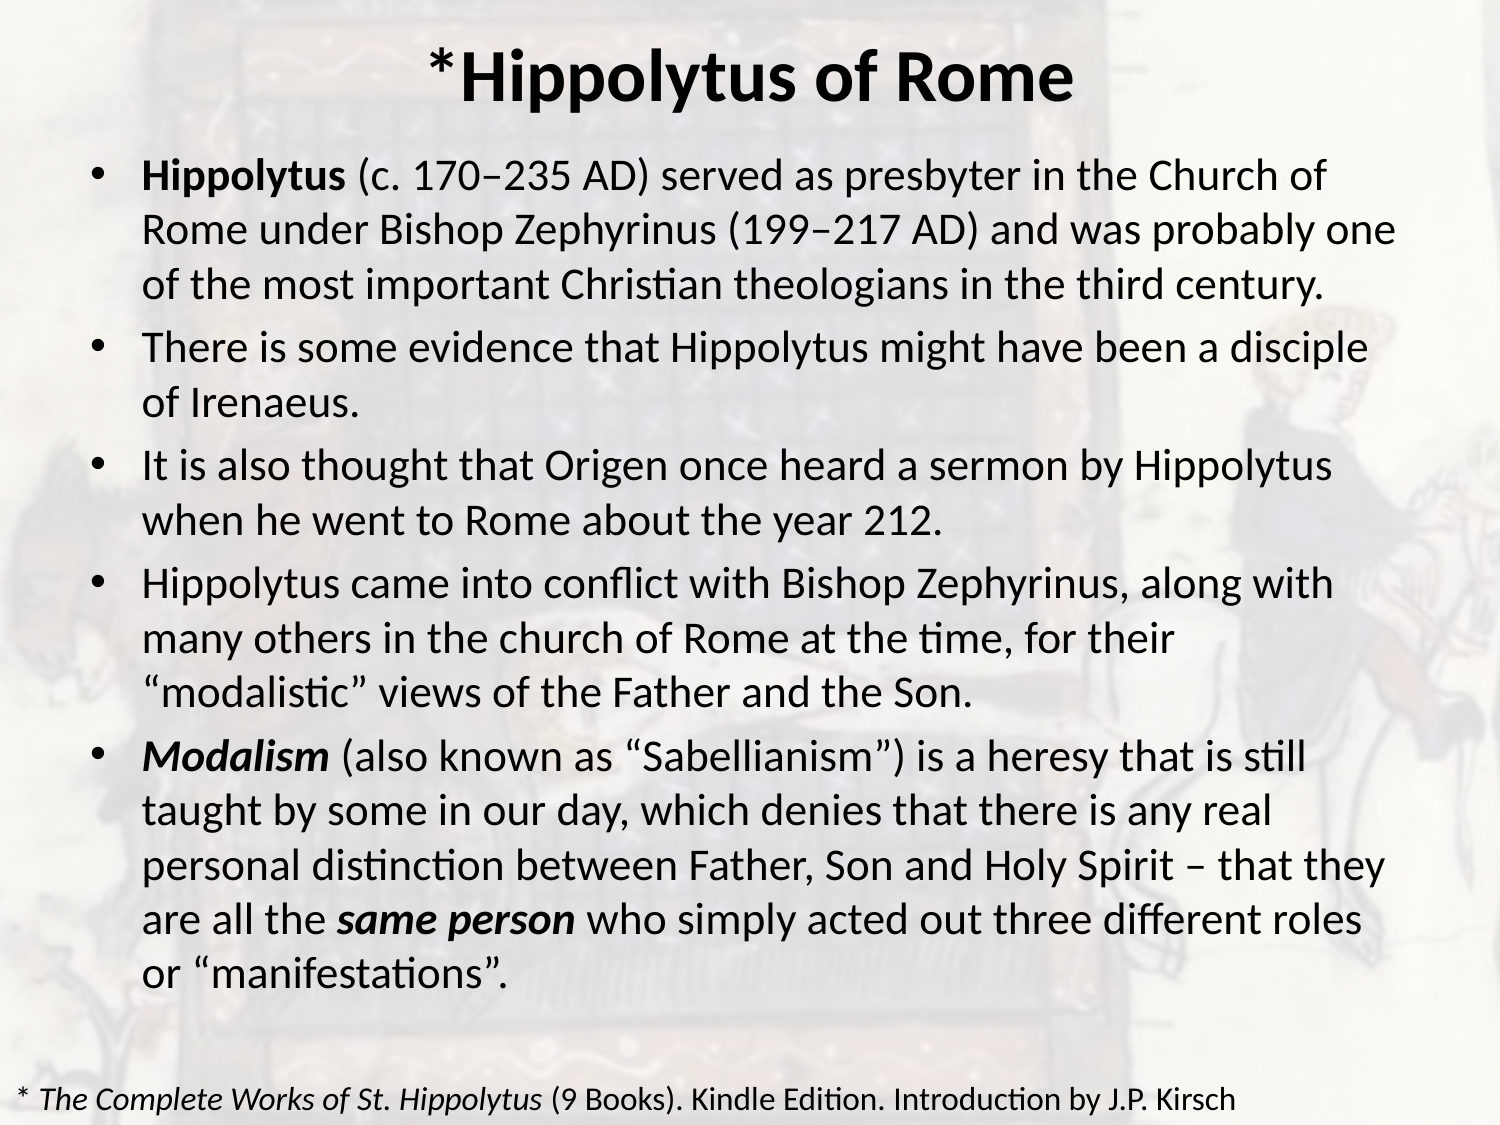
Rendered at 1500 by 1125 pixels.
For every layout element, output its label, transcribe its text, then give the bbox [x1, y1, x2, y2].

title *Hippolytus of Rome [0, 4, 1500, 138]
list Hippolytus (c. 170–235 AD) served as presbyter in the Church of Rome under Bishop Zephyrinus (199–217 AD) and was probably one of the most important Christian theologians in the third century. There is some evidence that Hippolytus might have been a disciple of Irenaeus. It is also thought that Origen once heard a sermon by Hippolytus when he went to Rome about the year 212. Hippolytus came into conflict with Bishop Zephyrinus, along with many others in the church of Rome at the time, for their “modalistic” views of the Father and the Son. Modalism (also known as “Sabellianism”) is a heresy that is still taught by some in our day, which denies that there is any real personal distinction between Father, Son and Holy Spirit – that they are all the same person who simply acted out three different roles or “manifestations”. [75, 137, 1425, 1038]
text_box * The Complete Works of St. Hippolytus (9 Books). Kindle Edition. Introduction by J.P. Kirsch . [0, 1069, 1500, 1125]
